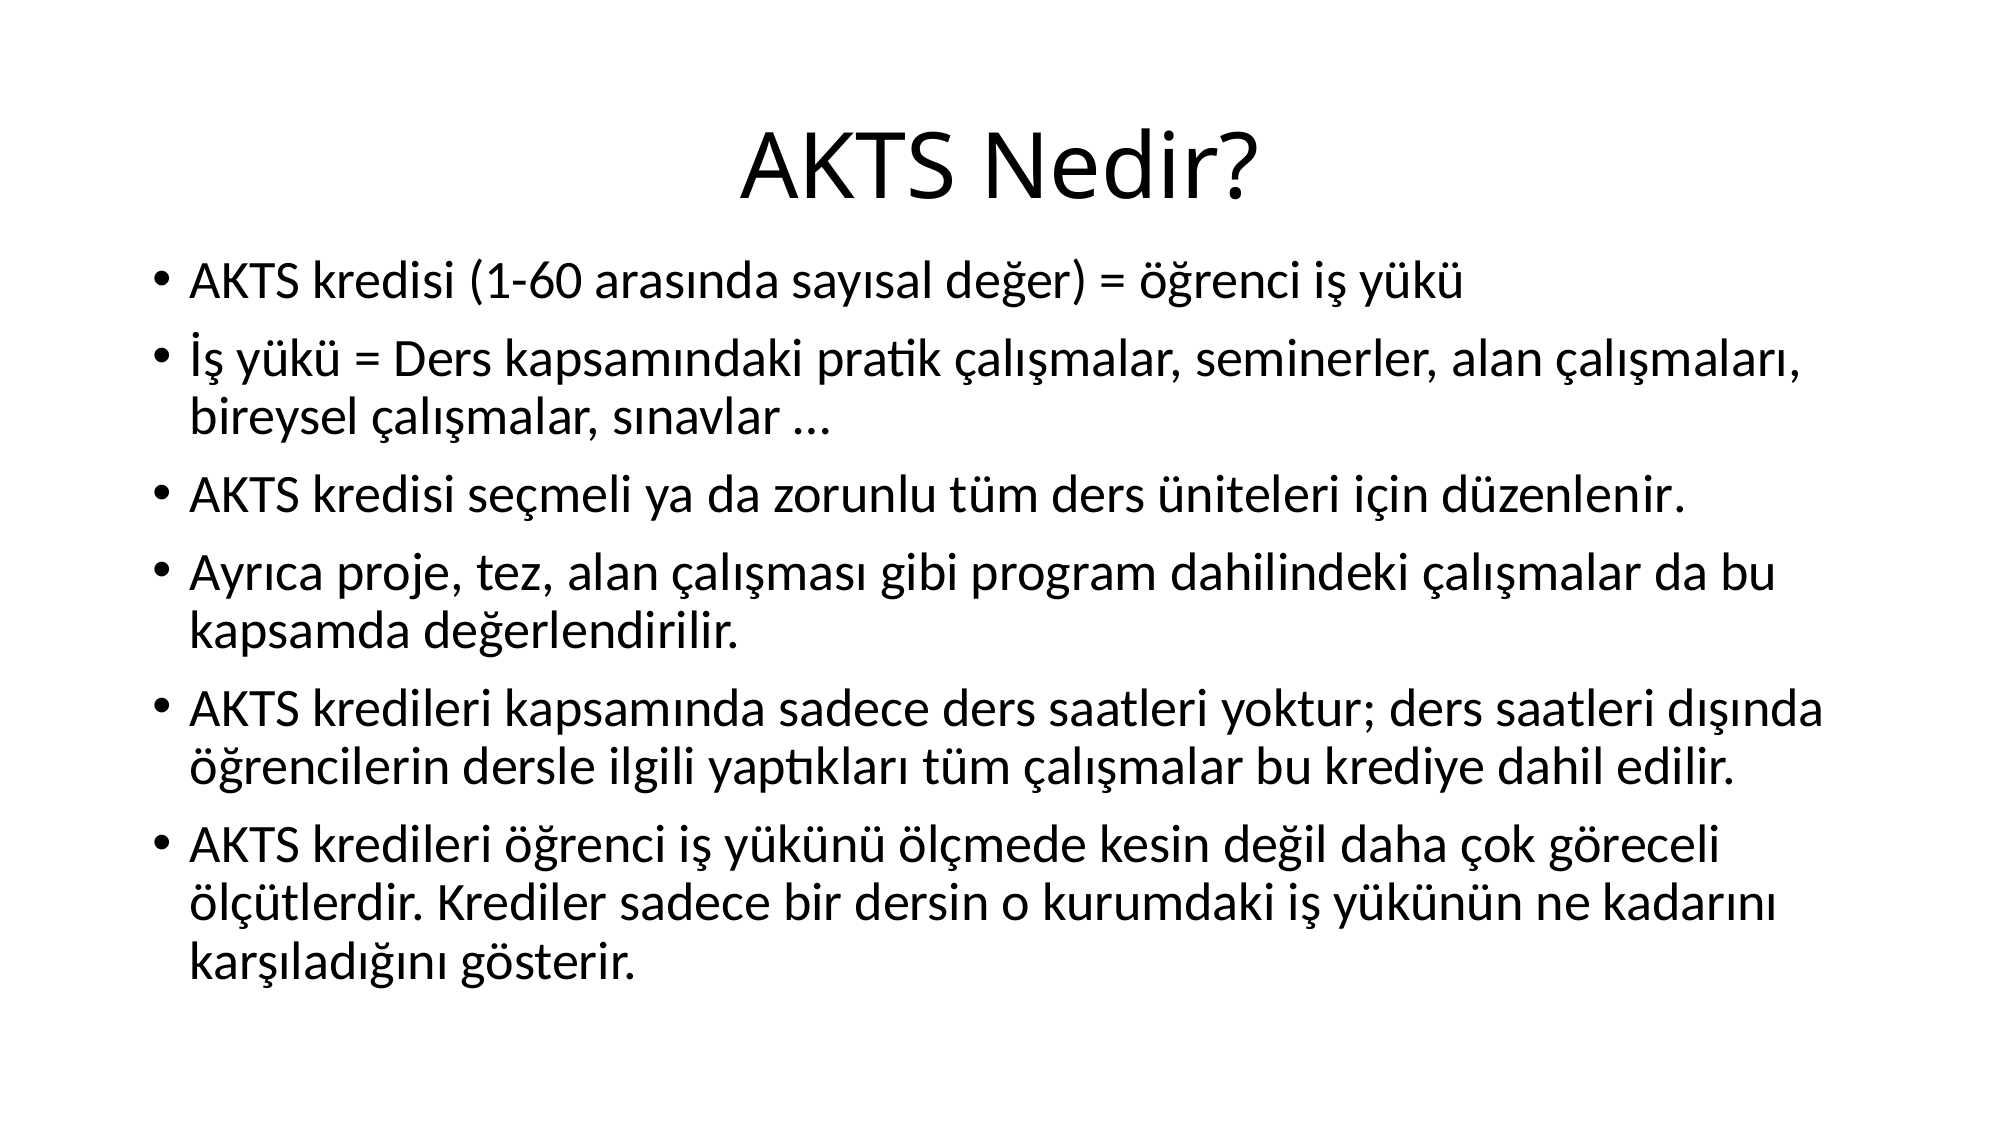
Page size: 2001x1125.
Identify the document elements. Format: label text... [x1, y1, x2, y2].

list AKTS kredisi (1-60 arasında sayısal değer) = öğrenci iş yükü İş yükü = Ders kapsamındaki pratik çalışmalar, seminerler, alan çalışmaları, bireysel çalışmalar, sınavlar … AKTS kredisi seçmeli ya da zorunlu tüm ders üniteleri için düzenlenir. Ayrıca proje, tez, alan çalışması gibi program dahilindeki çalışmalar da bu kapsamda değerlendirilir. AKTS kredileri kapsamında sadece ders saatleri yoktur; ders saatleri dışında öğrencilerin dersle ilgili yaptıkları tüm çalışmalar bu krediye dahil edilir. AKTS kredileri öğrenci iş yükünü ölçmede kesin değil daha çok göreceli ölçütlerdir. Krediler sadece bir dersin o kurumdaki iş yükünün ne kadarını karşıladığını gösterir. [137, 244, 1863, 1014]
title AKTS Nedir? [137, 59, 1863, 244]
